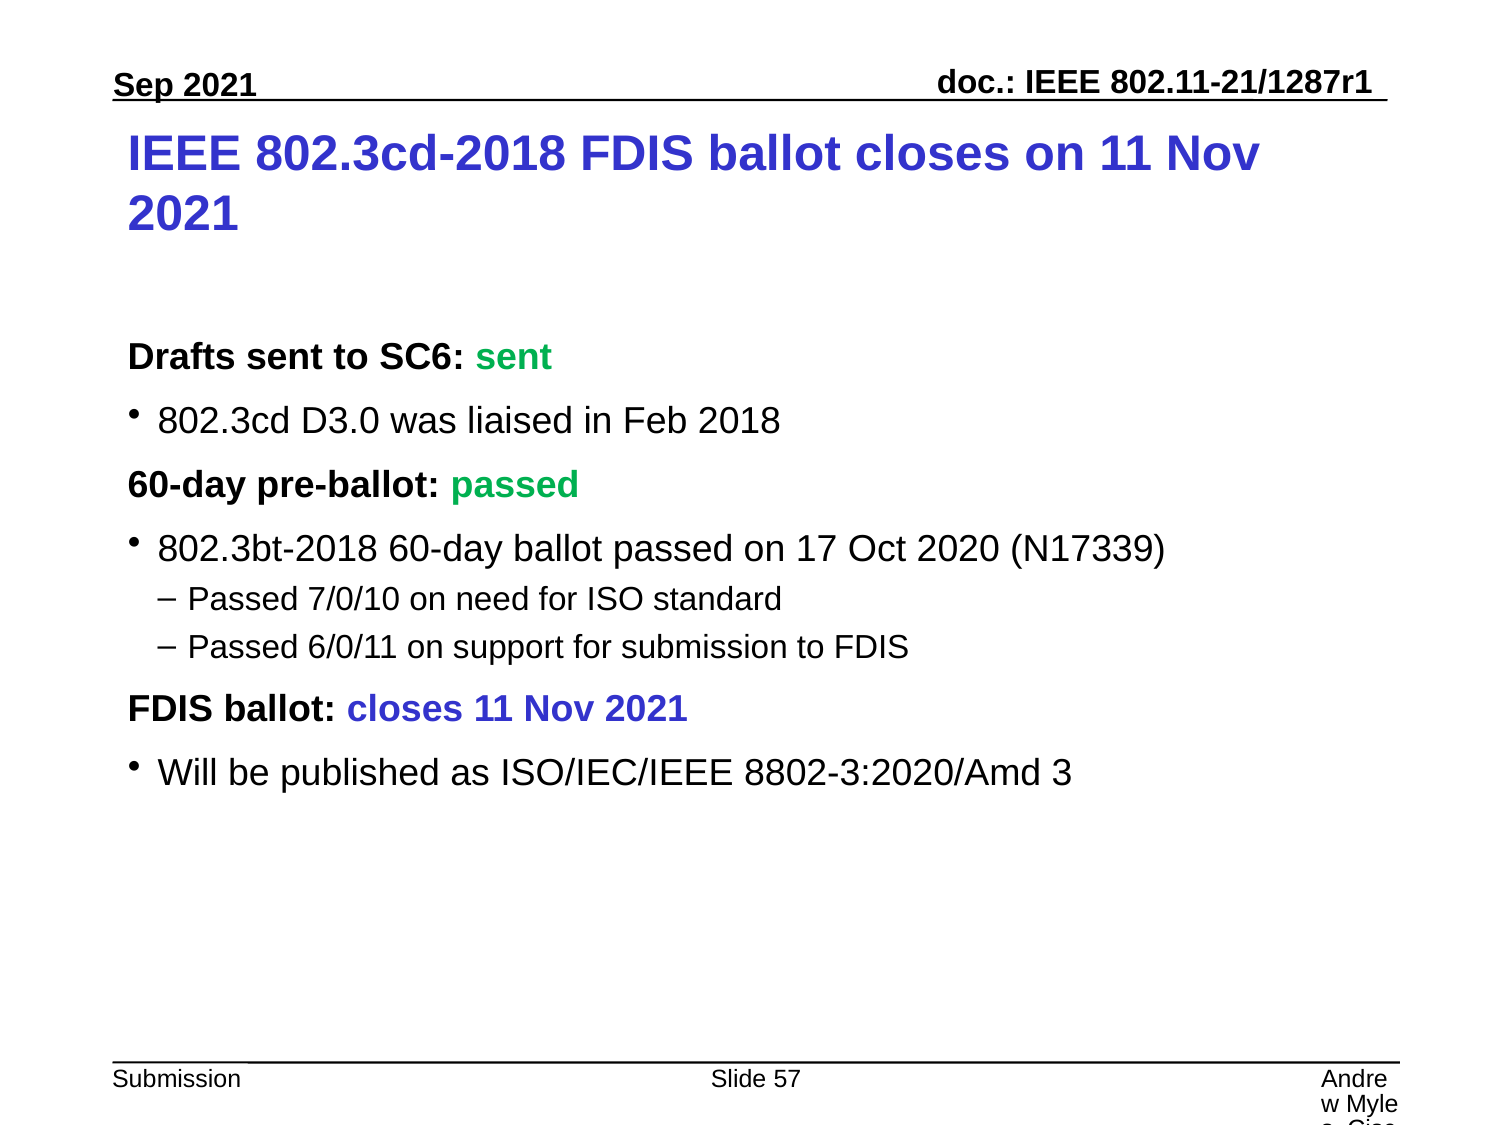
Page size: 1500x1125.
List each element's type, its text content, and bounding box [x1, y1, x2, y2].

footer Andrew Myles, Cisco [1320, 1061, 1402, 1093]
title IEEE 802.3cd-2018 FDIS ballot closes on 11 Nov 2021 [112, 112, 1388, 288]
slide_number Slide 57 [709, 1061, 803, 1093]
list Drafts sent to SC6: sent 802.3cd D3.0 was liaised in Feb 2018 60-day pre-ballot: passed 802.3bt-2018 60-day ballot passed on 17 Oct 2020 (N17339) Passed 7/0/10 on need for ISO standard Passed 6/0/11 on support for submission to FDIS FDIS ballot: closes 11 Nov 2021 Will be published as ISO/IEC/IEEE 8802-3:2020/Amd 3 [112, 324, 1388, 1000]
